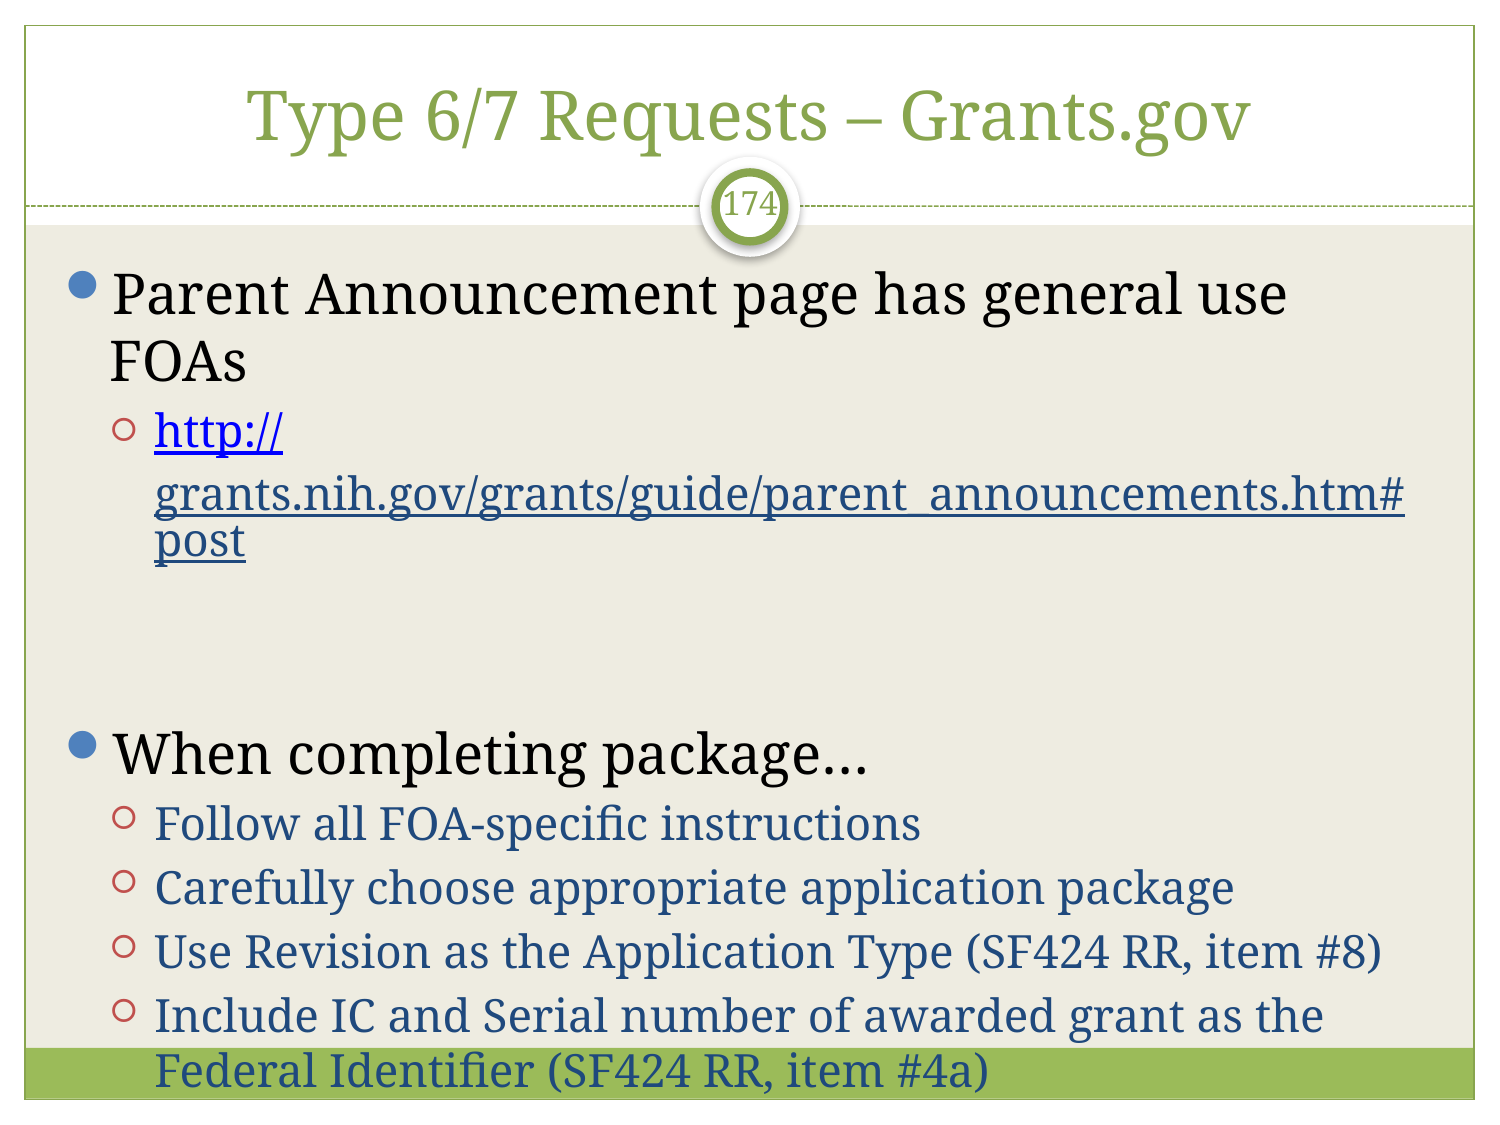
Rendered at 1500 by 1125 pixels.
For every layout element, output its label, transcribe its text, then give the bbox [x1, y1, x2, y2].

slide_number 174 [712, 168, 788, 241]
title Type 6/7 Requests – Grants.gov [49, 37, 1450, 162]
list Parent Announcement page has general use FOAs http://grants.nih.gov/grants/guide/parent_announcements.htm#post When completing package… Follow all FOA-specific instructions Carefully choose appropriate application package Use Revision as the Application Type (SF424 RR, item #8) Include IC and Serial number of awarded grant as the Federal Identifier (SF424 RR, item #4a) [49, 250, 1445, 1001]
